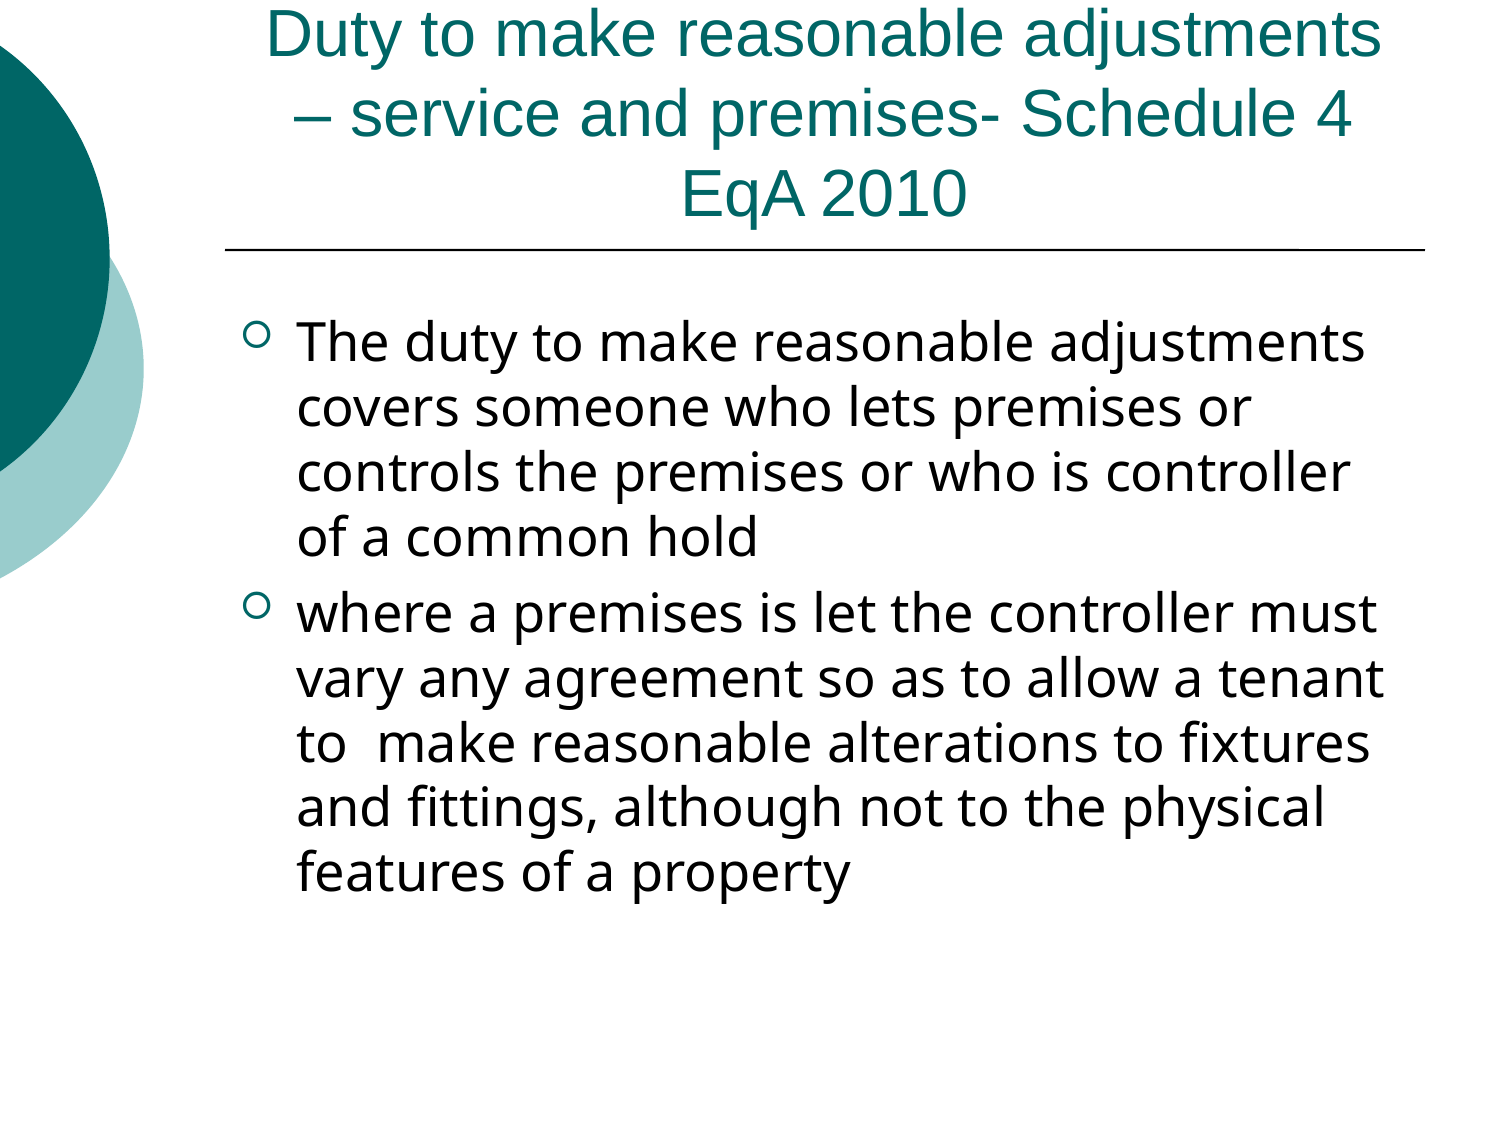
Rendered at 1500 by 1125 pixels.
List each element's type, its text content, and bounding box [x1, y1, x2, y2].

list The duty to make reasonable adjustments covers someone who lets premises or controls the premises or who is controller of a common hold where a premises is let the controller must vary any agreement so as to allow a tenant to make reasonable alterations to fixtures and fittings, although not to the physical features of a property [224, 299, 1425, 975]
title Duty to make reasonable adjustments – service and premises- Schedule 4 EqA 2010 [224, 49, 1425, 238]
